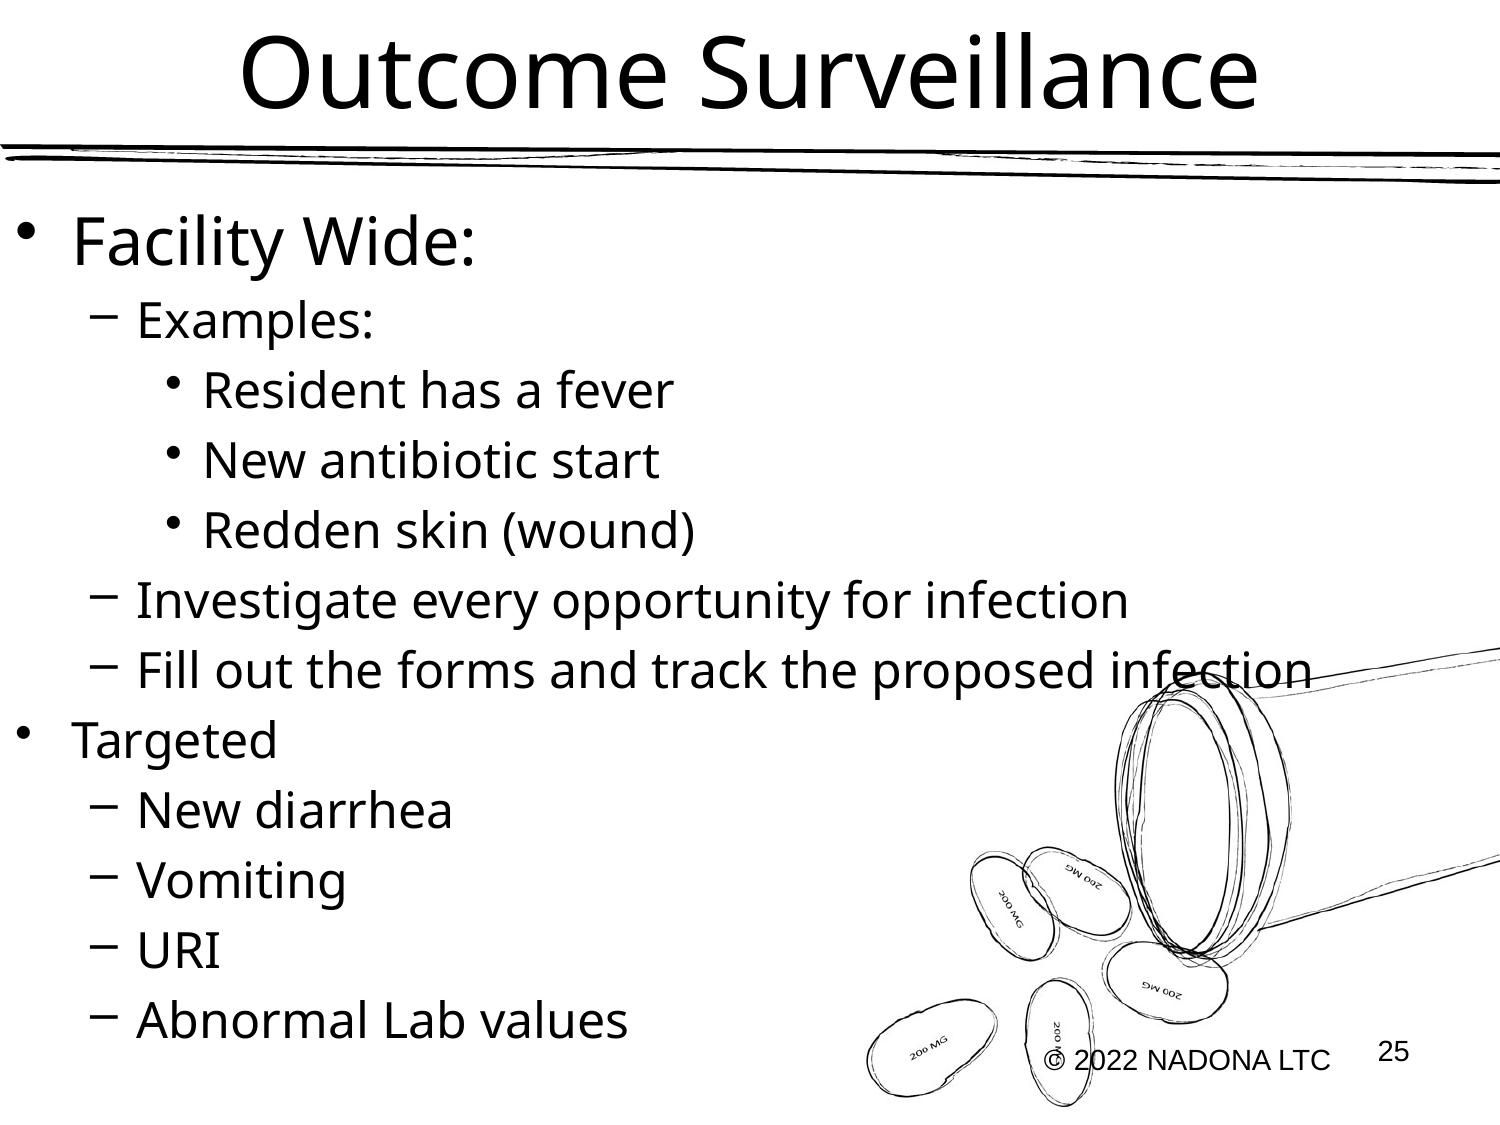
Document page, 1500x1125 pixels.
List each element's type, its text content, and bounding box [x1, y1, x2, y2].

title Outcome Surveillance [0, 0, 1500, 138]
slide_number 25 [1074, 1024, 1425, 1103]
picture [0, 138, 1500, 191]
list Facility Wide: Examples: Resident has a fever New antibiotic start Redden skin (wound) Investigate every opportunity for infection Fill out the forms and track the proposed infection Targeted New diarrhea Vomiting URI Abnormal Lab values [0, 191, 1500, 1125]
footer © 2022 NADONA LTC [950, 1033, 1425, 1112]
